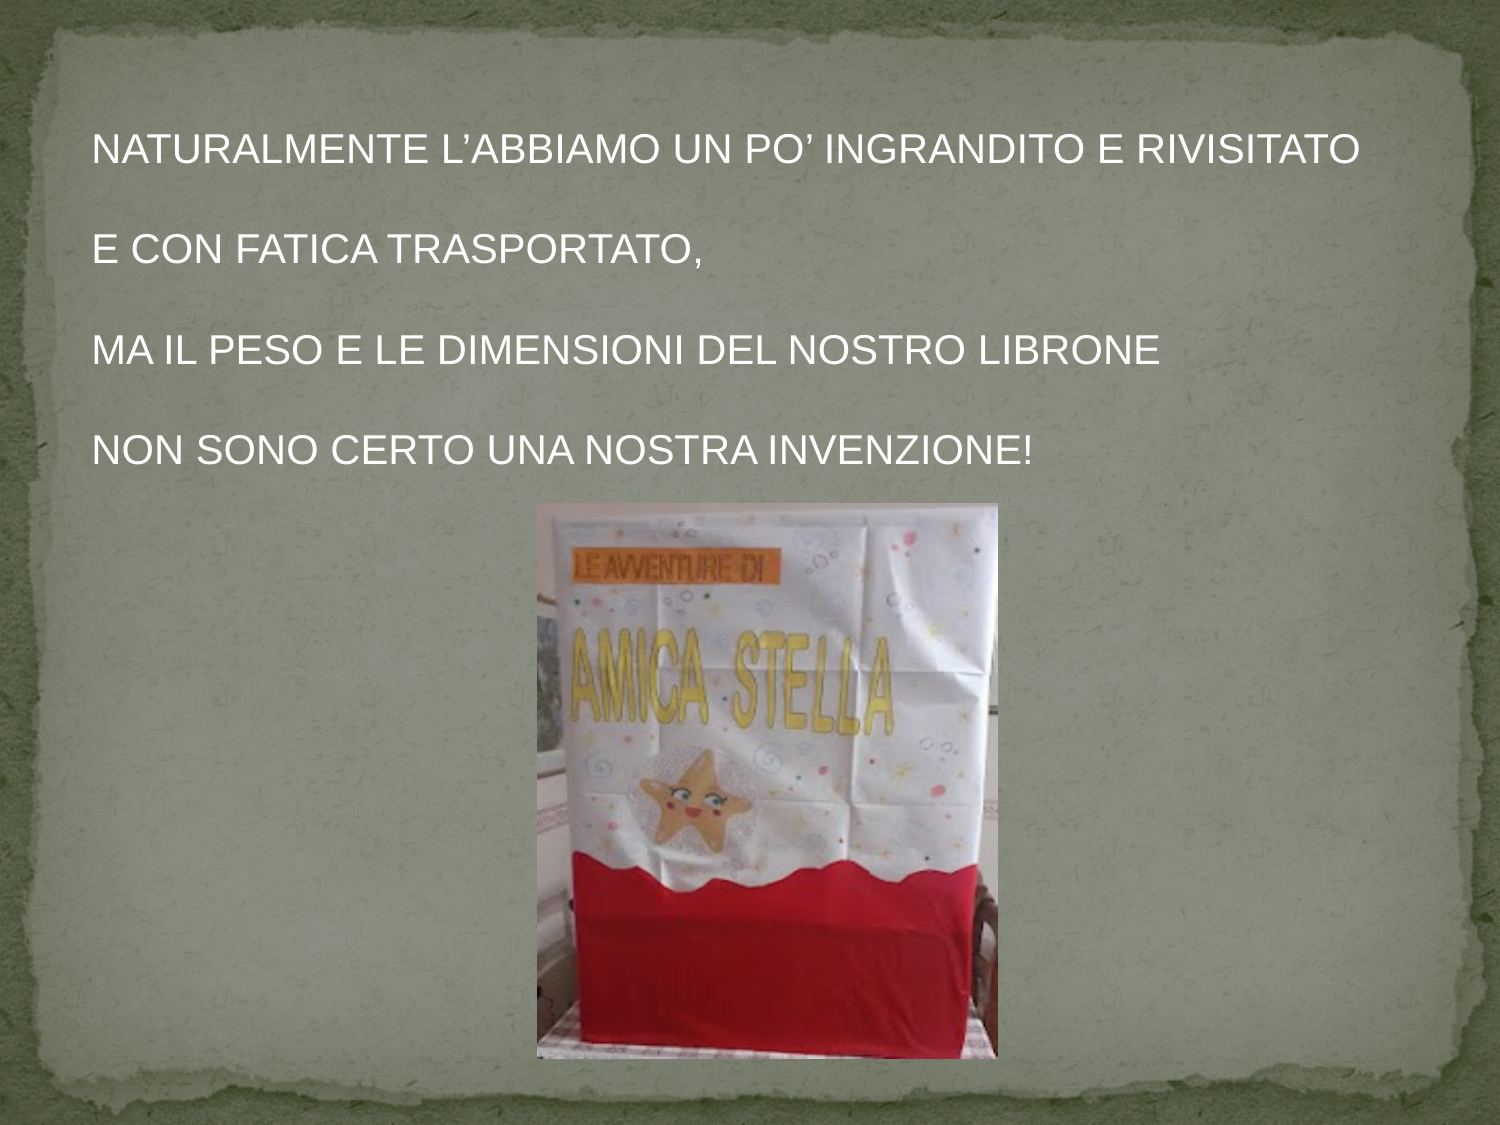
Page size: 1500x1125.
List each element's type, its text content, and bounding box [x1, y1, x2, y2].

text_box MA IL PESO E LE DIMENSIONI DEL NOSTRO LIBRONE NON SONO CERTO UNA NOSTRA INVENZIONE! [76, 315, 1435, 481]
text_box NATURALMENTE L’ABBIAMO UN PO’ INGRANDITO E RIVISITATO E CON FATICA TRASPORTATO, [76, 114, 1388, 280]
picture [0, 0, 1500, 1125]
